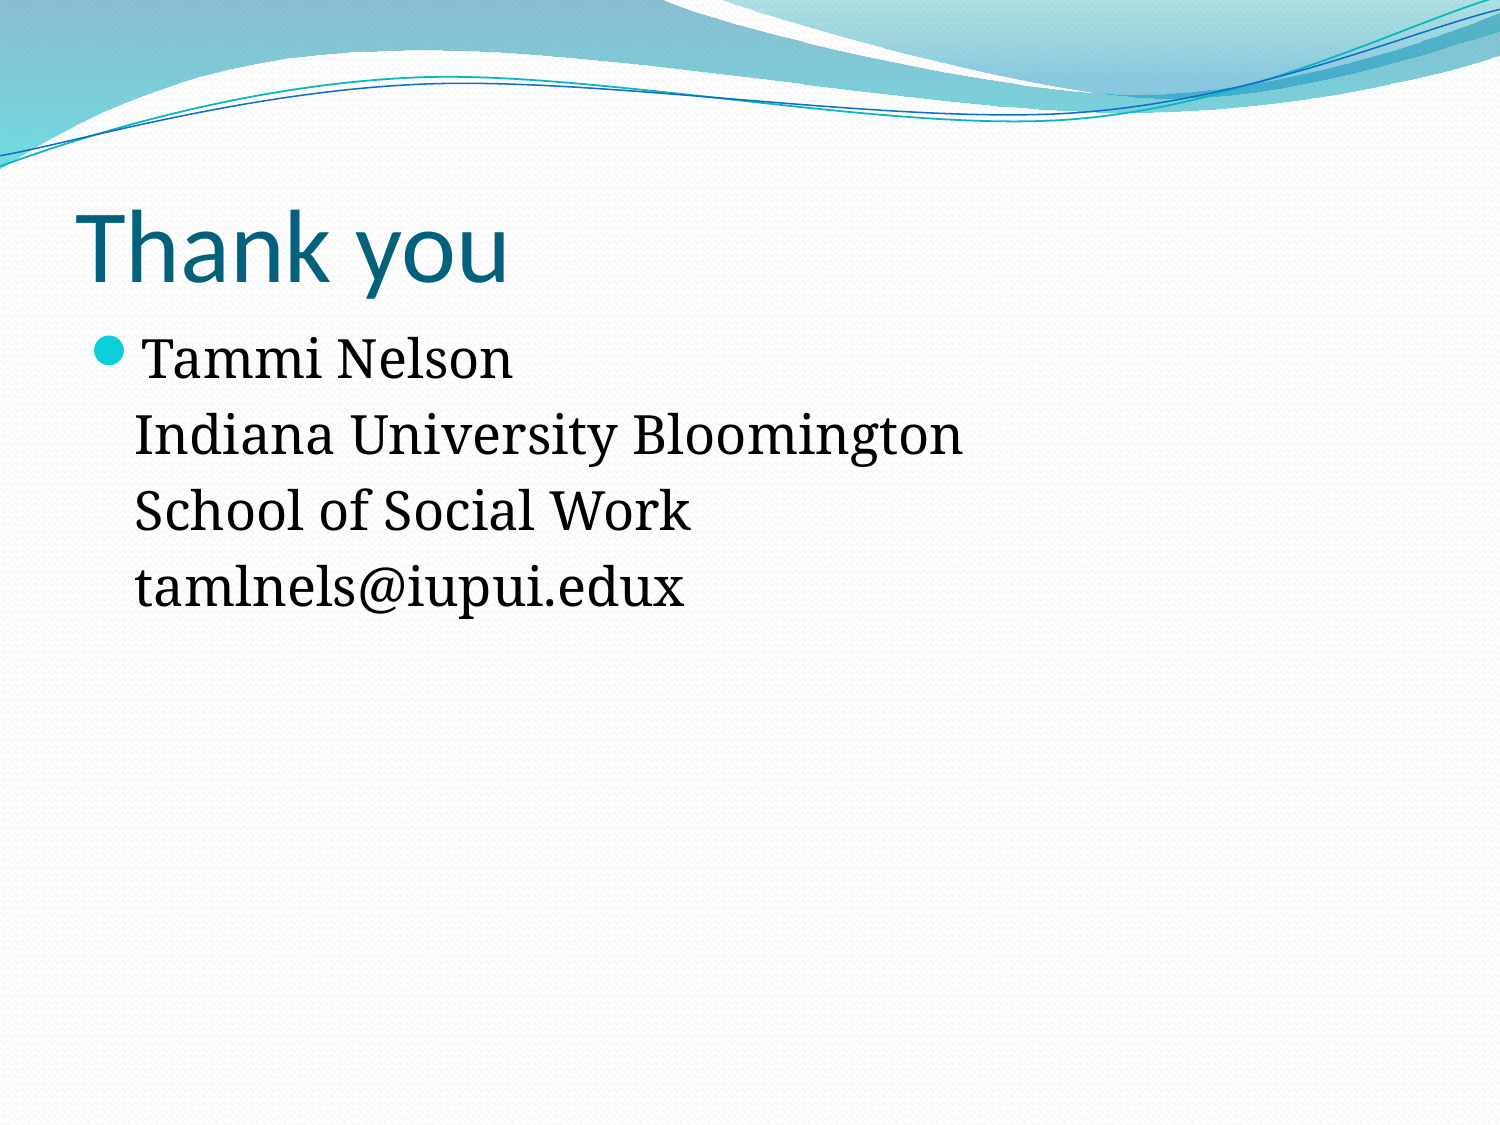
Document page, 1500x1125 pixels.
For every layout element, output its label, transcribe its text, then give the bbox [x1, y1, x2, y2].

title Thank you [75, 115, 1425, 303]
list Tammi Nelson Indiana University Bloomington School of Social Work tamlnels@iupui.edux [75, 317, 1425, 1038]
